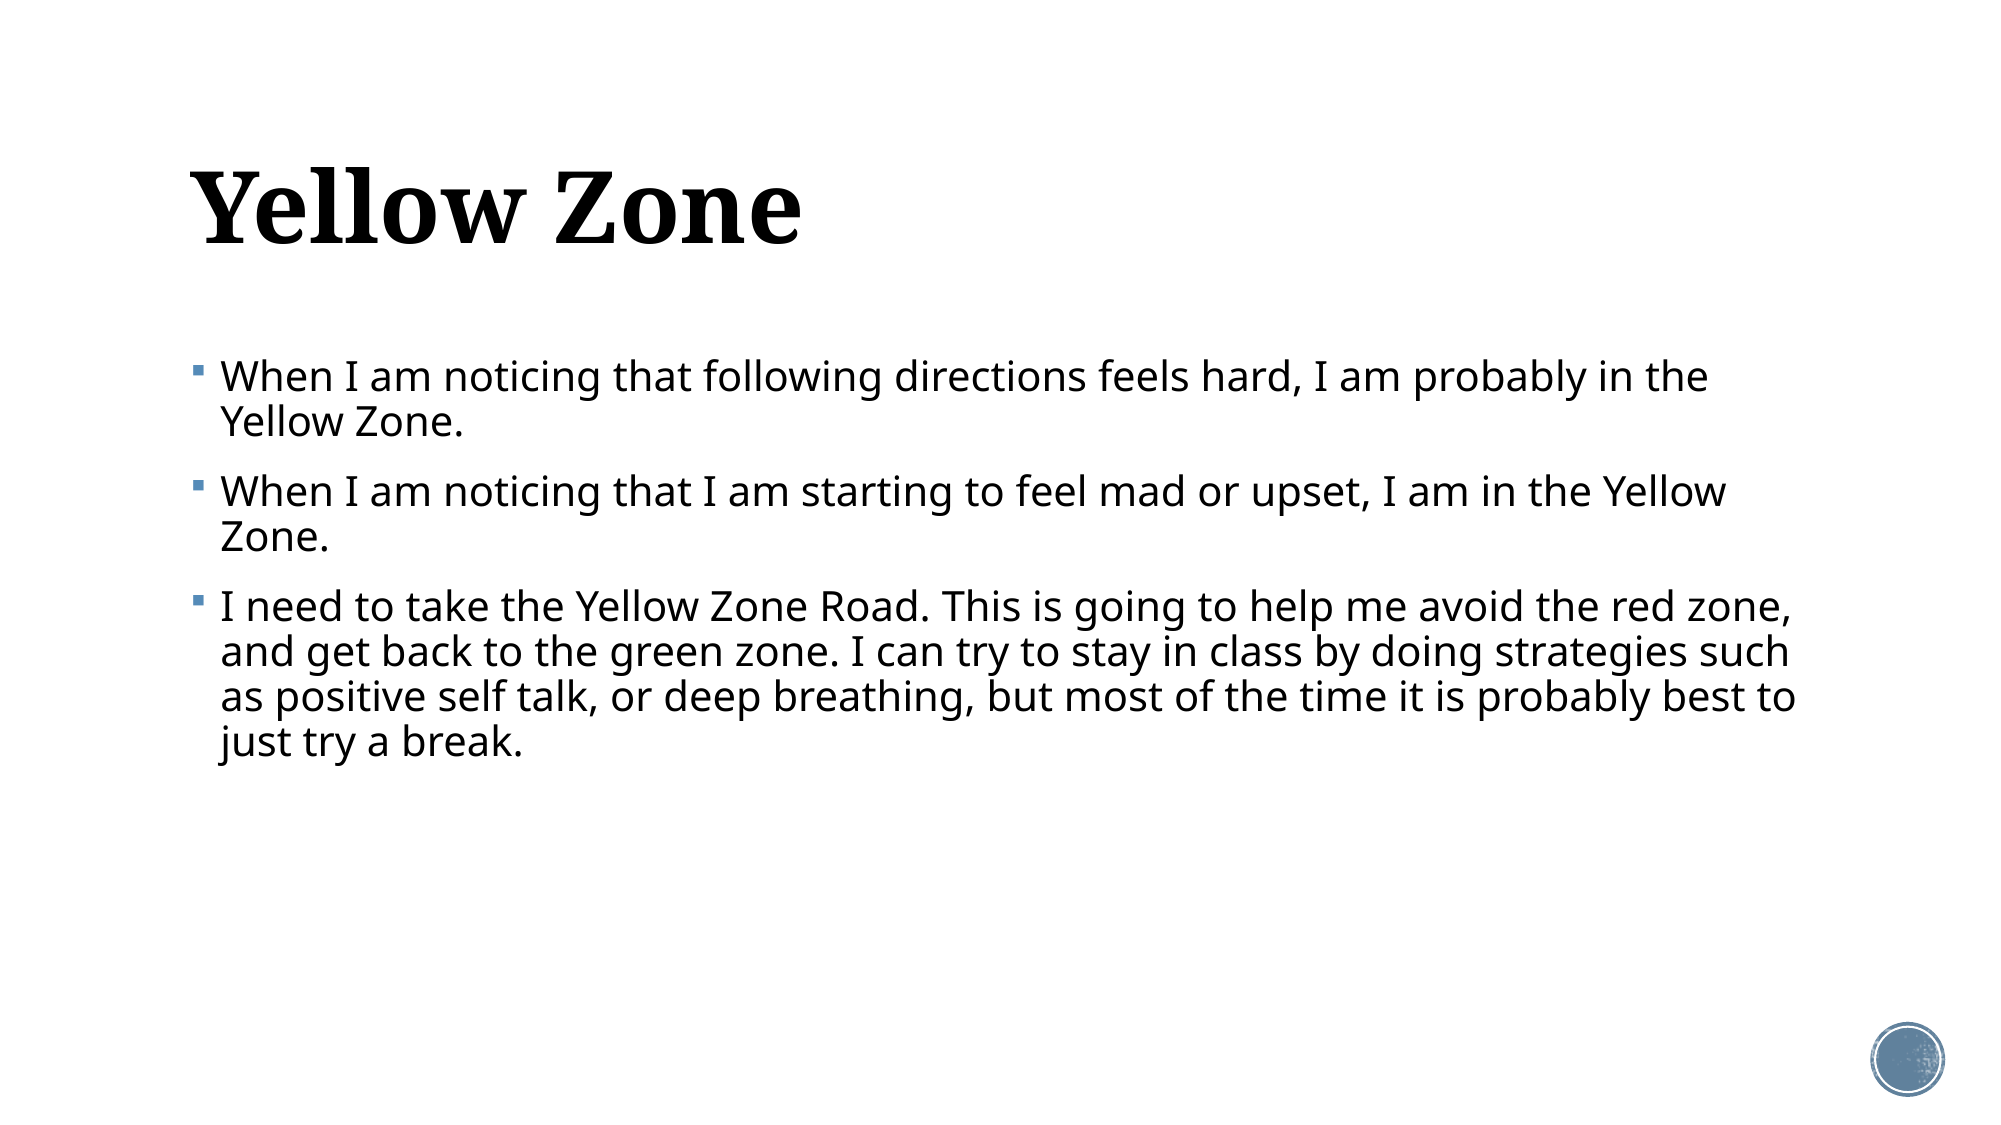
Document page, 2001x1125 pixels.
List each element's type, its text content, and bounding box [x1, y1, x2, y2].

list When I am noticing that following directions feels hard, I am probably in the Yellow Zone. When I am noticing that I am starting to feel mad or upset, I am in the Yellow Zone. I need to take the Yellow Zone Road. This is going to help me avoid the red zone, and get back to the green zone. I can try to stay in class by doing strategies such as positive self talk, or deep breathing, but most of the time it is probably best to just try a break. [175, 348, 1826, 1013]
title Yellow Zone [175, 79, 1826, 344]
